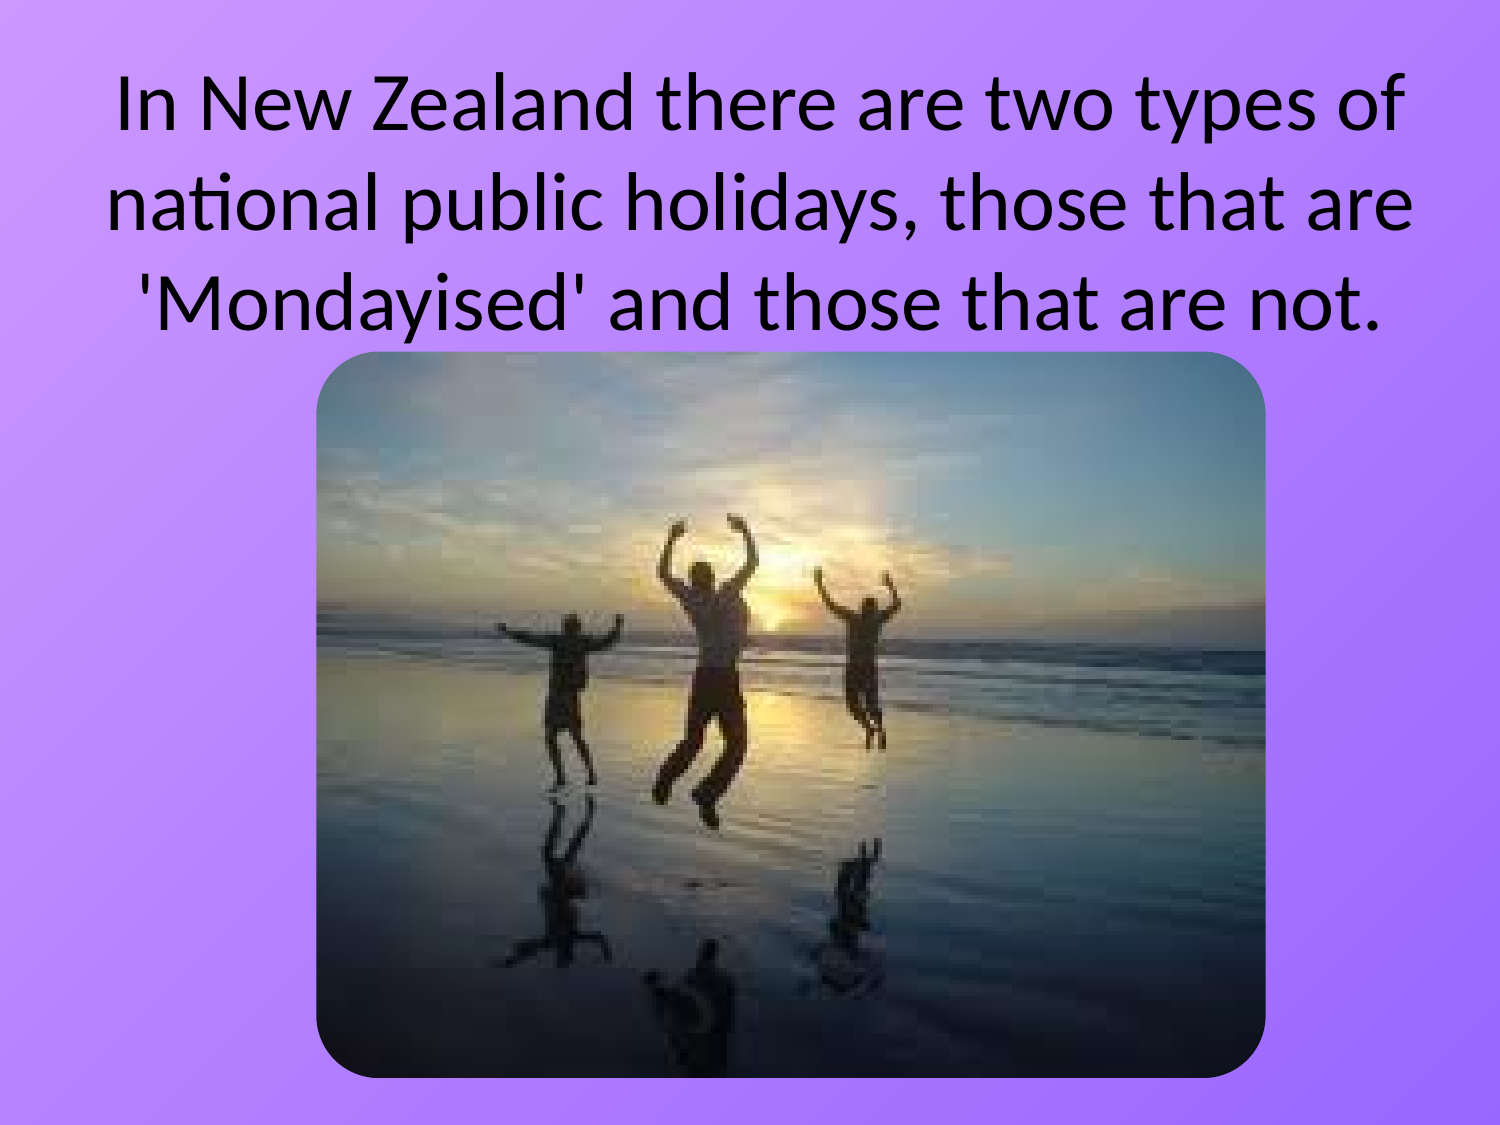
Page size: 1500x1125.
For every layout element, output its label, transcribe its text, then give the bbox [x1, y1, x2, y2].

title In New Zealand there are two types of national public holidays, those that are 'Mondayised' and those that are not. [74, 44, 1448, 351]
picture [316, 351, 1266, 1079]
